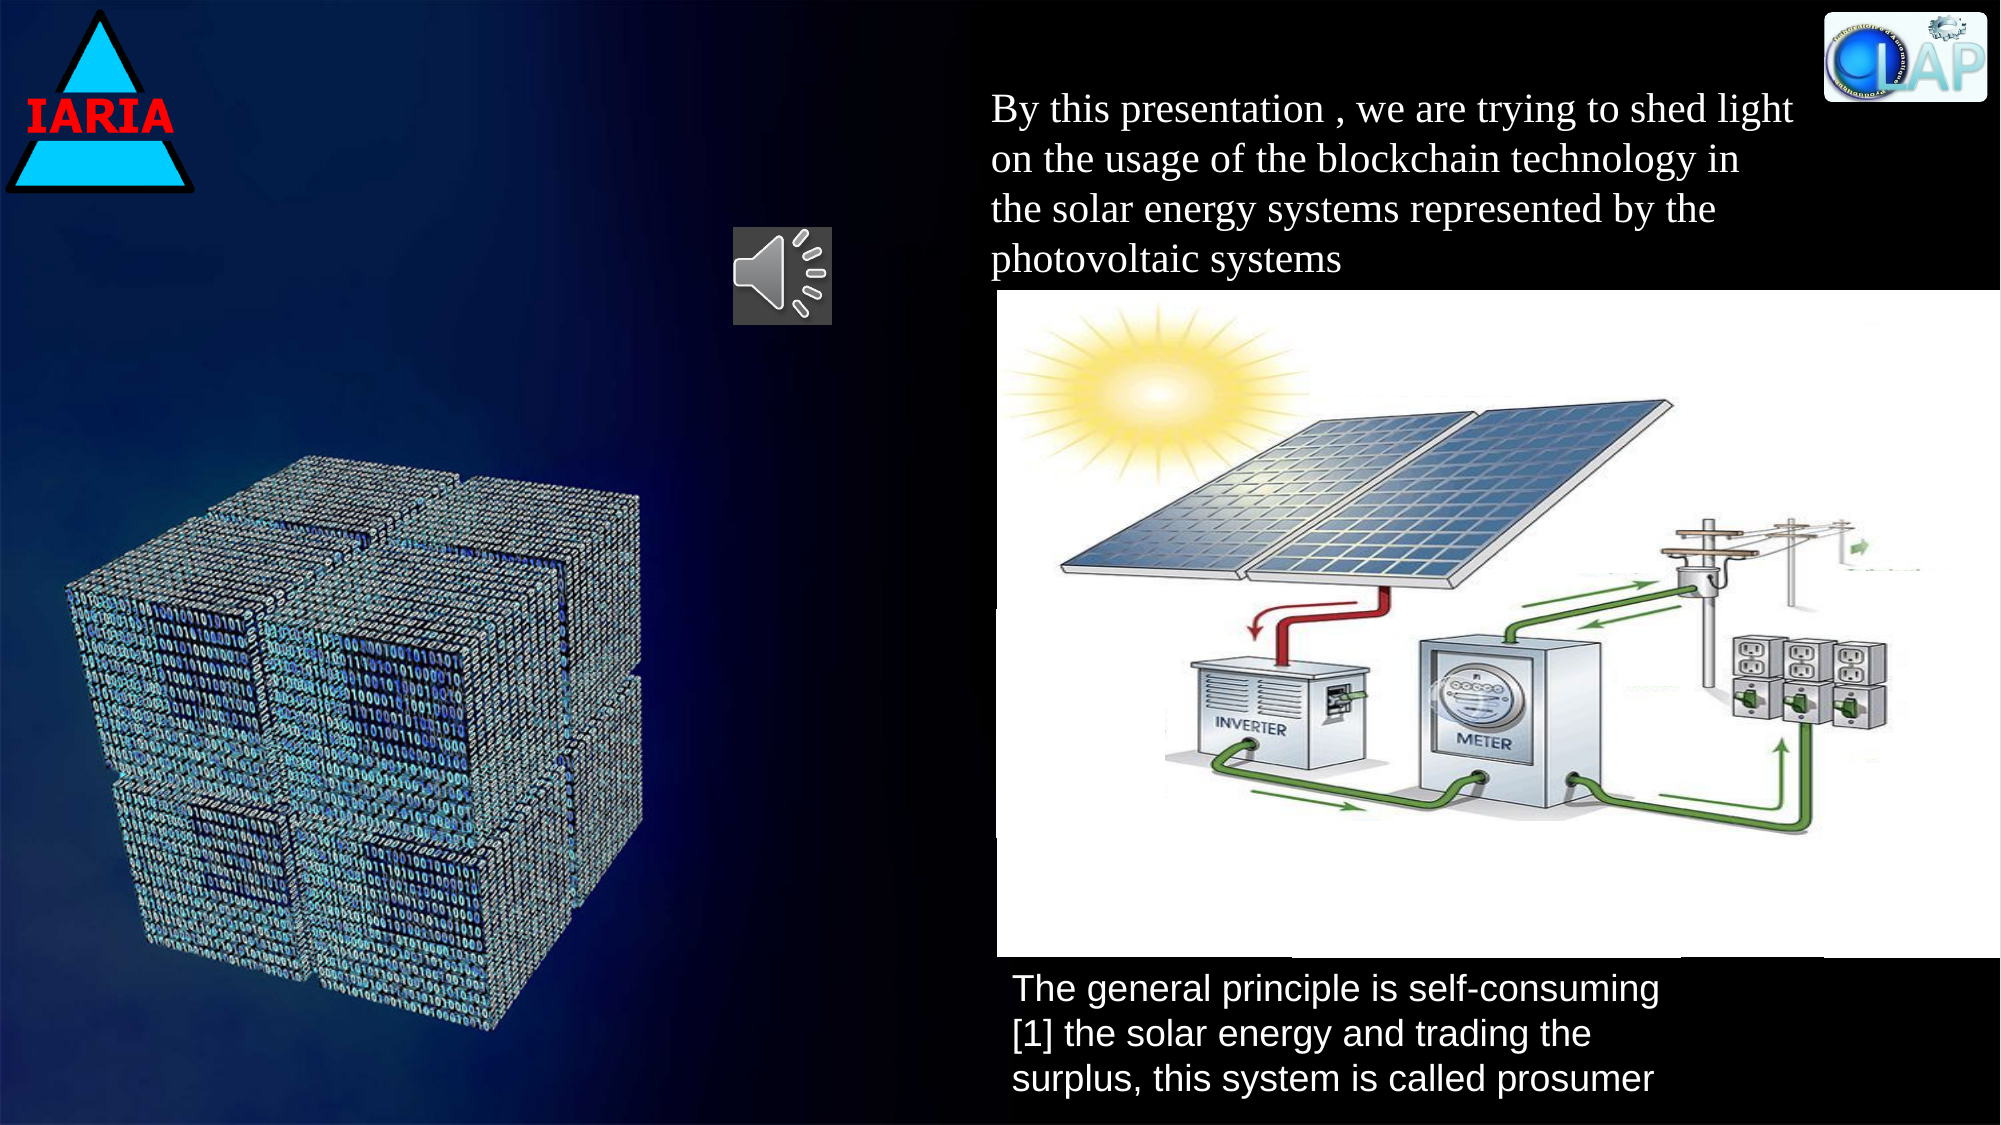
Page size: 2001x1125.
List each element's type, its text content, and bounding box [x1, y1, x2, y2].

picture [0, 0, 2001, 1125]
text_box By this presentation , we are trying to shed light on the usage of the blockchain technology in the solar energy systems represented by the photovoltaic systems [976, 73, 1815, 289]
text_box The general principle is self-consuming [1] the solar energy and trading the surplus, this system is called prosumer [997, 957, 1680, 1107]
